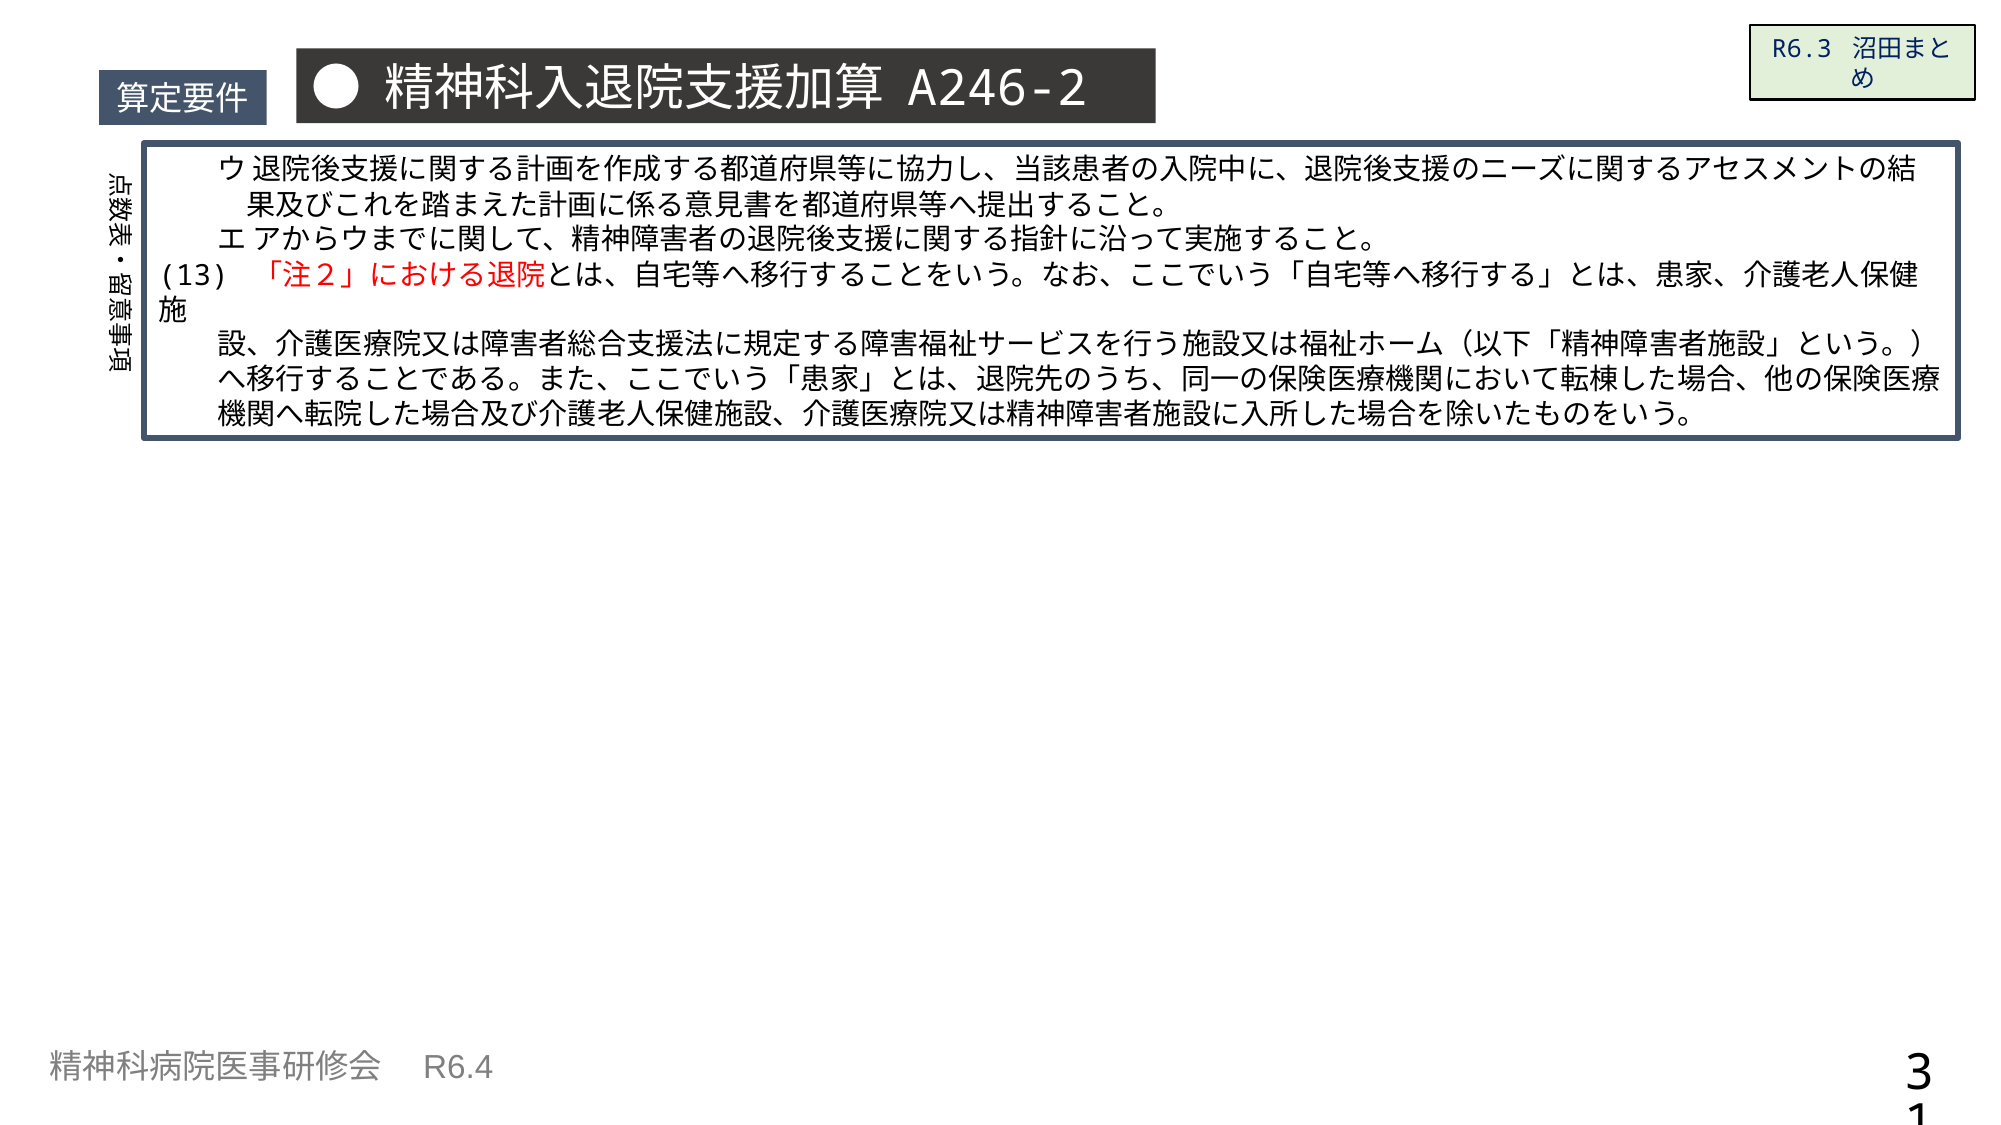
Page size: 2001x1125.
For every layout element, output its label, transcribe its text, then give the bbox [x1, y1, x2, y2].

text_box 算定要件 [99, 70, 267, 125]
text_box 点数表・留意事項 [83, 144, 144, 401]
text_box ウ 退院後支援に関する計画を作成する都道府県等に協力し、当該患者の入院中に、退院後支援のニーズに関するアセスメントの結 果及びこれを踏まえた計画に係る意見書を都道府県等へ提出すること。 エ アからウまでに関して、精神障害者の退院後支援に関する指針に沿って実施すること。 (13) 「注２」における退院とは、自宅等へ移行することをいう。なお、ここでいう「自宅等へ移行する」とは、患家、介護老人保健施 設、介護医療院又は障害者総合支援法に規定する障害福祉サービスを行う施設又は福祉ホーム（以下「精神障害者施設」という。） へ移行することである。また、ここでいう「患家」とは、退院先のうち、同一の保険医療機関において転棟した場合、他の保険医療 機関へ転院した場合及び介護老人保健施設、介護医療院又は精神障害者施設に入所した場合を除いたものをいう。 [143, 143, 1959, 438]
text_box R6.3 沼田まとめ [1749, 24, 1975, 100]
text_box ● 精神科入退院支援加算 A246-2 [296, 48, 1156, 124]
subtitle 31 [1889, 1033, 1979, 1093]
